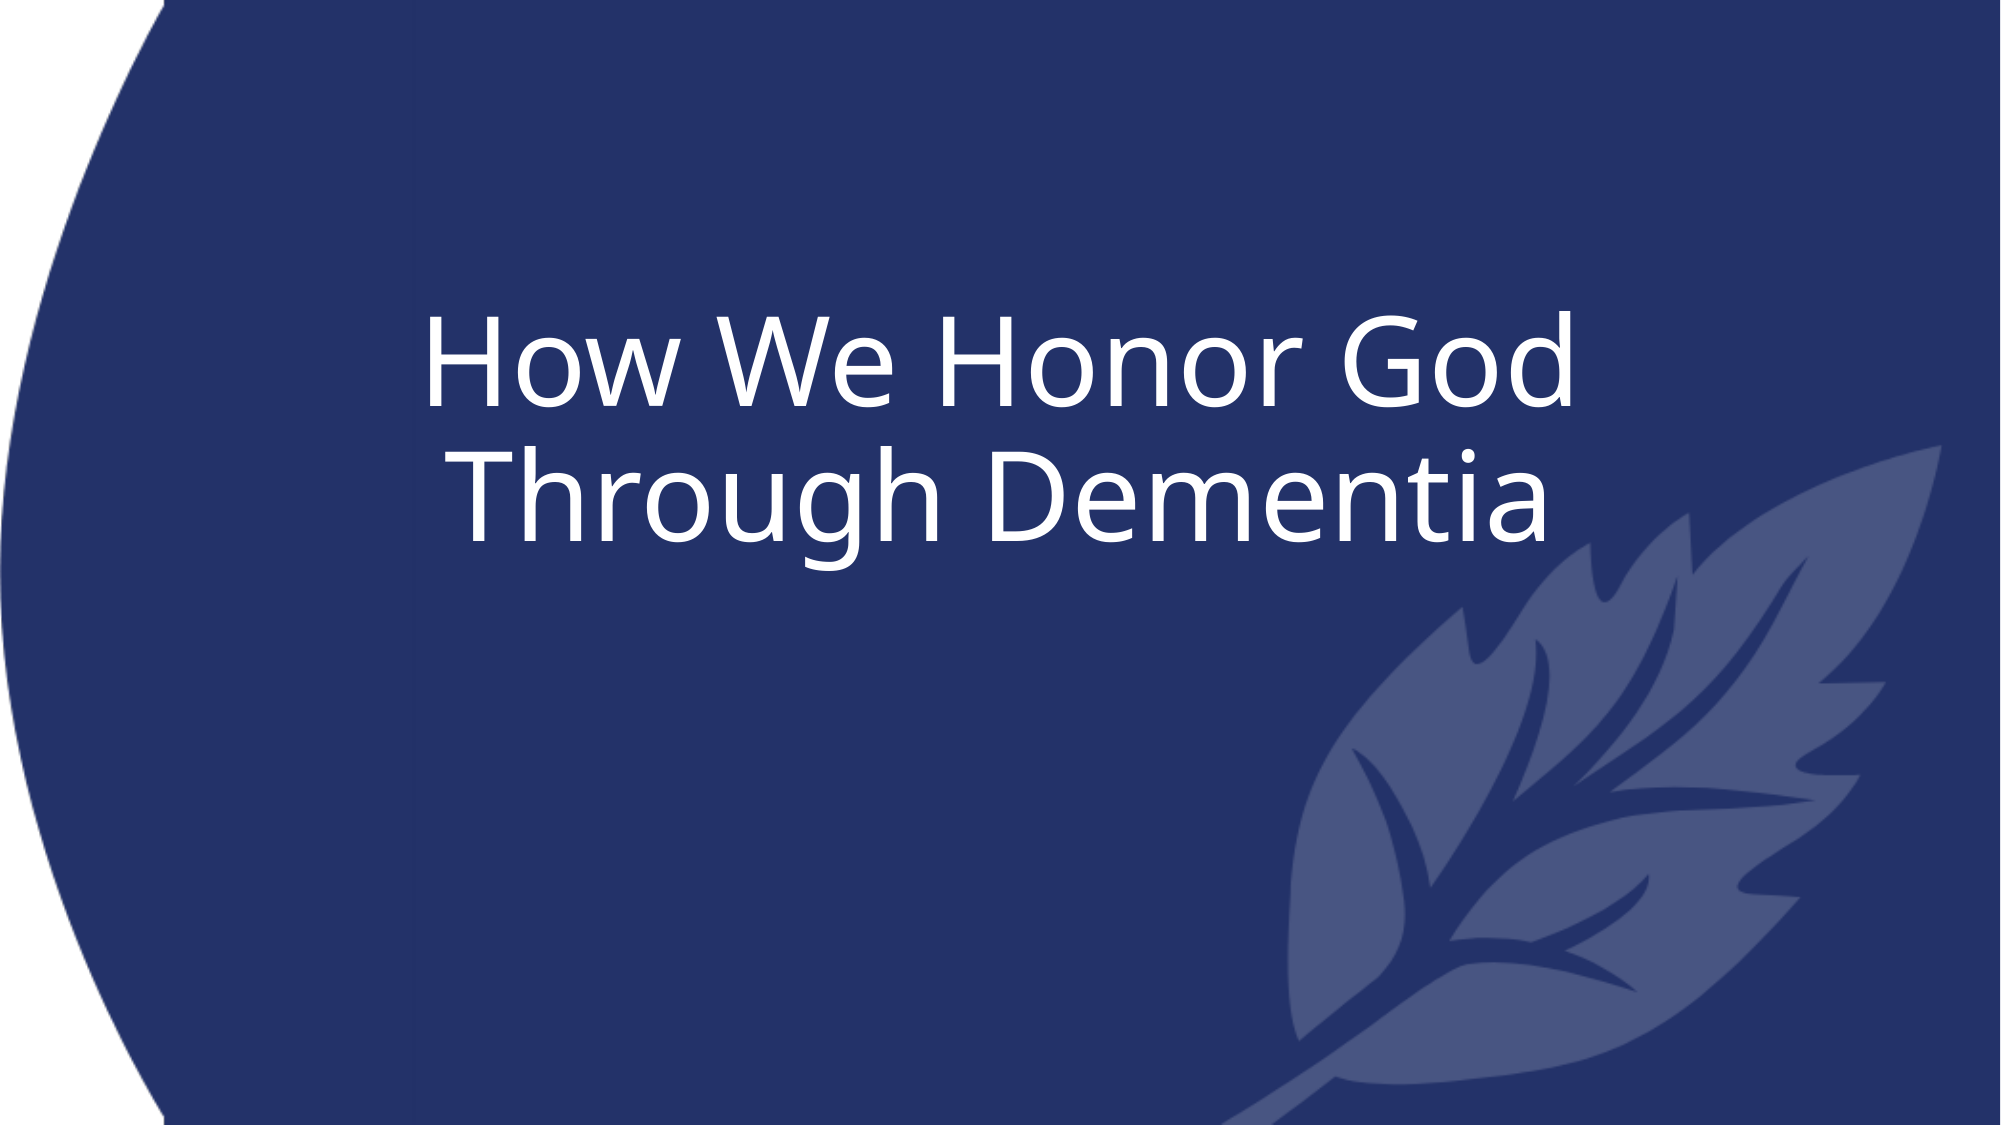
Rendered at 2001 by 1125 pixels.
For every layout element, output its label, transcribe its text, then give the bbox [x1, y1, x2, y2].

picture [0, 0, 2001, 1125]
title How We Honor God Through Dementia [249, 184, 1750, 576]
